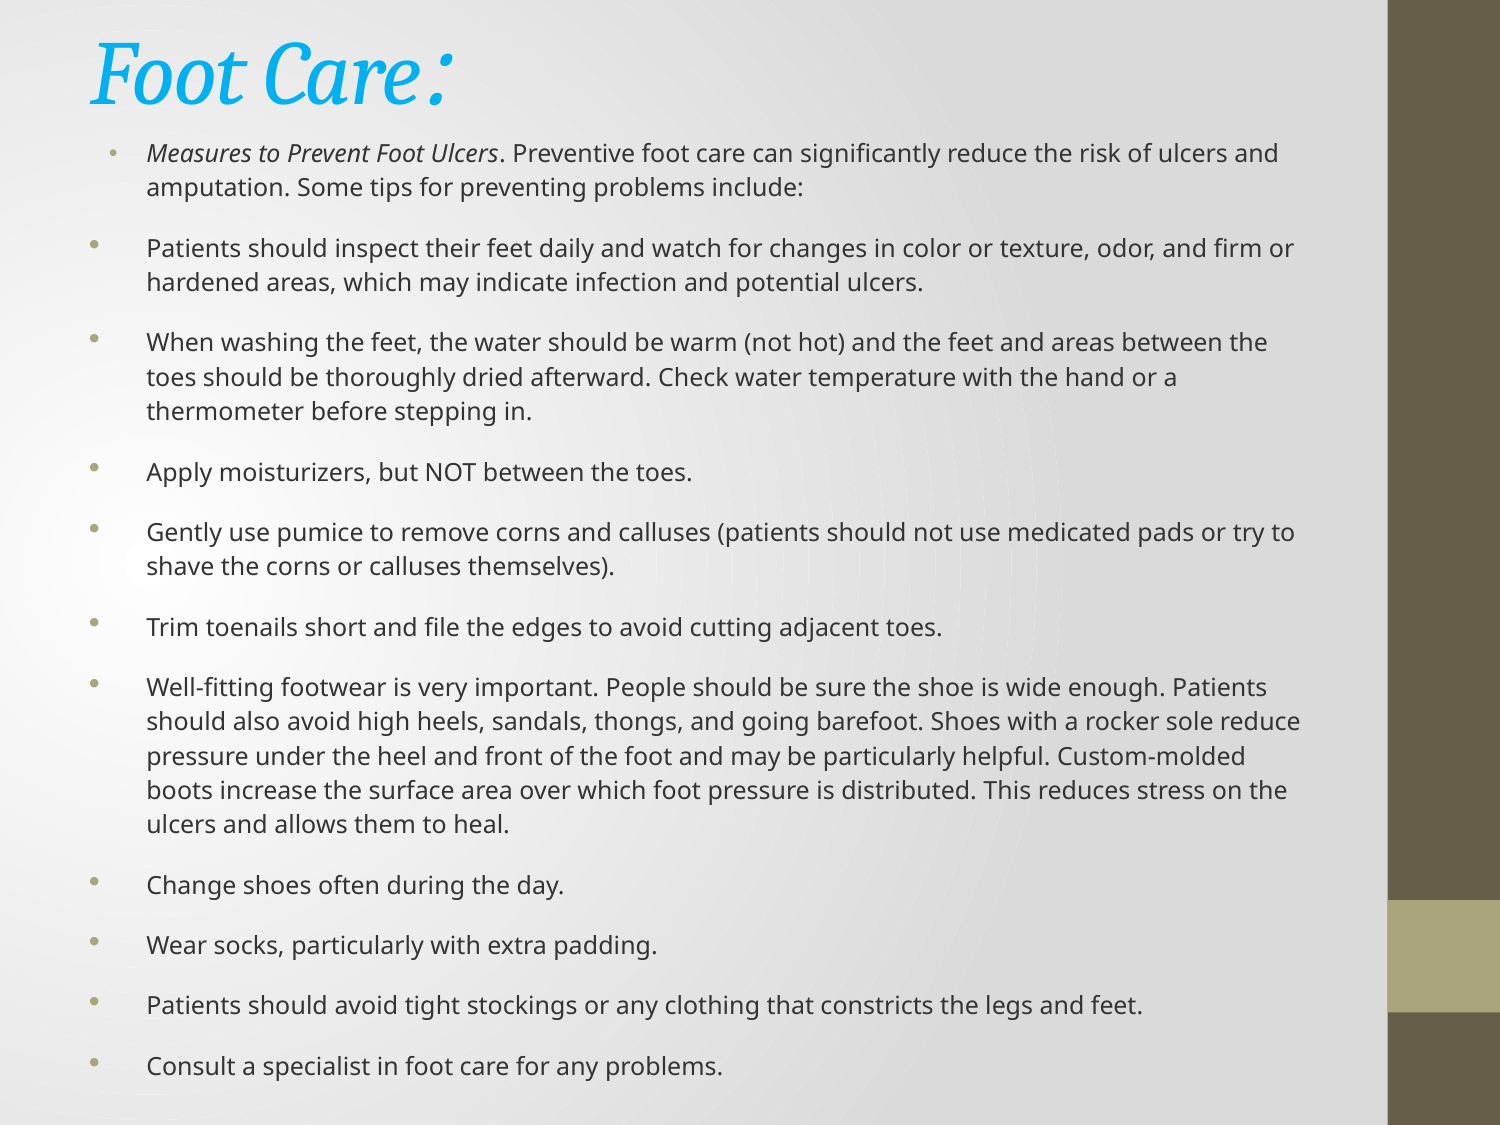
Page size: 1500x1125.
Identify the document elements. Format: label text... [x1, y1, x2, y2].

list Measures to Prevent Foot Ulcers. Preventive foot care can significantly reduce the risk of ulcers and amputation. Some tips for preventing problems include: Patients should inspect their feet daily and watch for changes in color or texture, odor, and firm or hardened areas, which may indicate infection and potential ulcers. When washing the feet, the water should be warm (not hot) and the feet and areas between the toes should be thoroughly dried afterward. Check water temperature with the hand or a thermometer before stepping in. Apply moisturizers, but NOT between the toes. Gently use pumice to remove corns and calluses (patients should not use medicated pads or try to shave the corns or calluses themselves). Trim toenails short and file the edges to avoid cutting adjacent toes. Well-fitting footwear is very important. People should be sure the shoe is wide enough. Patients should also avoid high heels, sandals, thongs, and going barefoot. Shoes with a rocker sole reduce pressure under the heel and front of the foot and may be particularly helpful. Custom-molded boots increase the surface area over which foot pressure is distributed. This reduces stress on the ulcers and allows them to heal. Change shoes often during the day. Wear socks, particularly with extra padding. Patients should avoid tight stockings or any clothing that constricts the legs and feet. Consult a specialist in foot care for any problems. [75, 125, 1325, 1035]
title :Foot Care [75, 19, 1325, 125]
